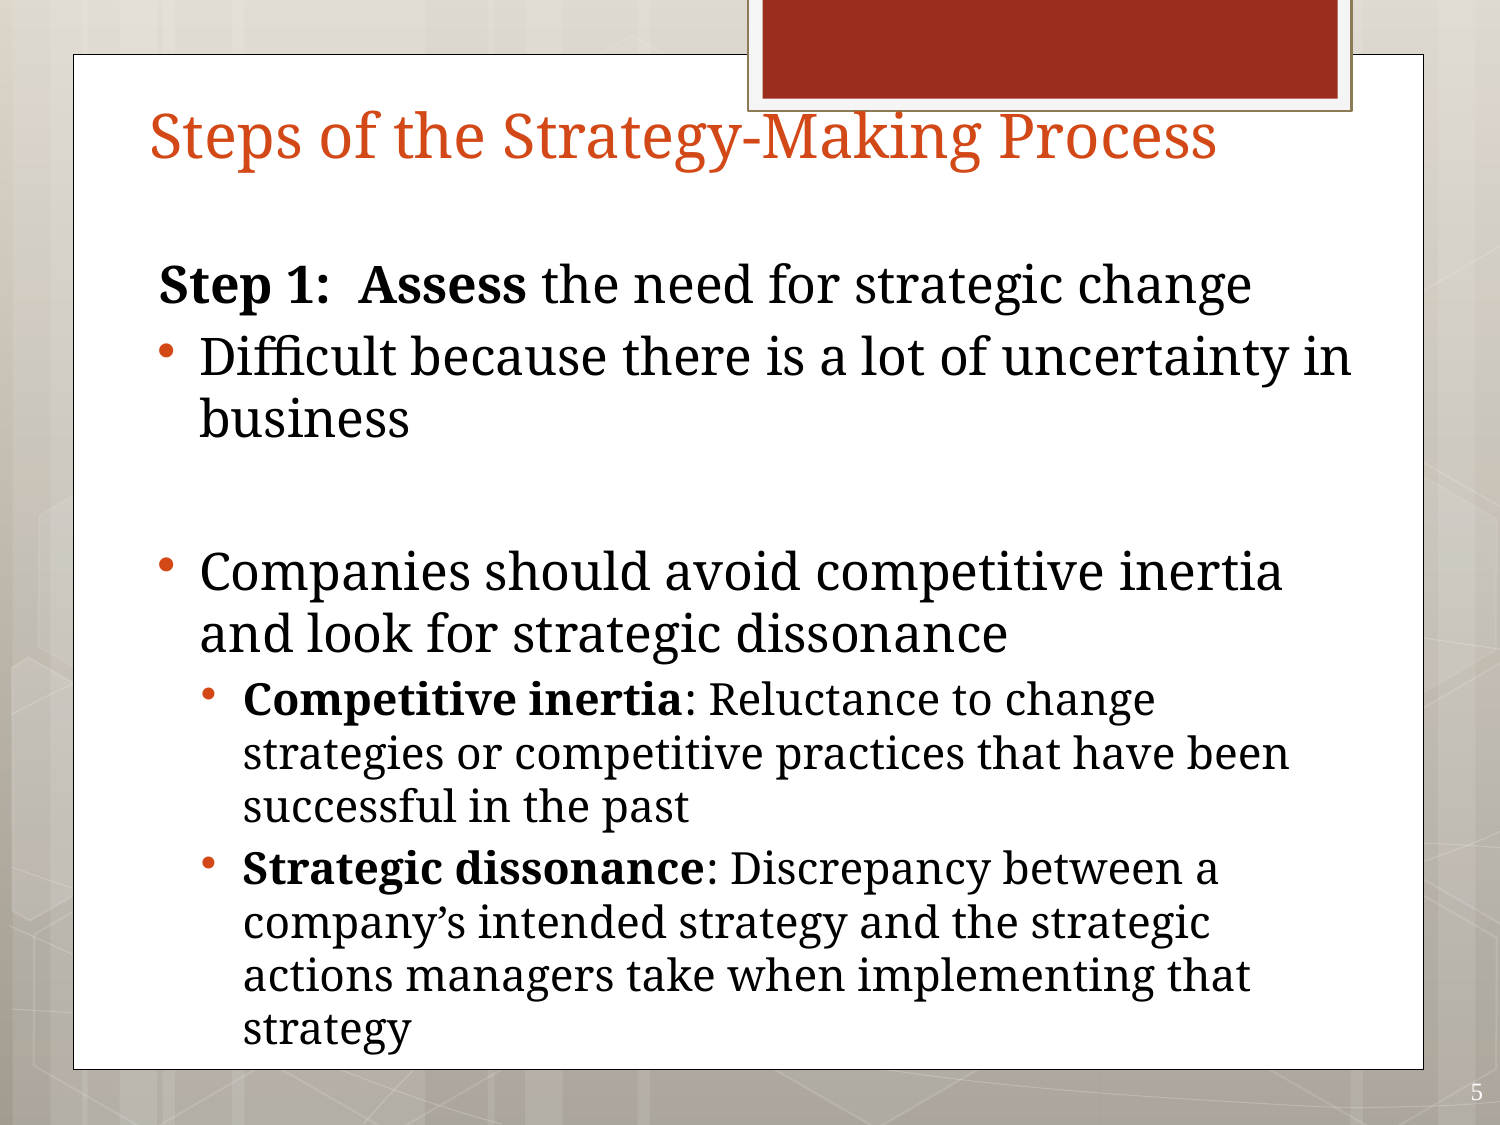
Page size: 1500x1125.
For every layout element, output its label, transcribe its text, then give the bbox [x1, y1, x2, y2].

text_box [0, 0, 875, 75]
title Steps of the Strategy-Making Process [134, 89, 1371, 215]
slide_number 5 [1279, 1060, 1499, 1120]
list Step 1: Assess the need for strategic change Difficult because there is a lot of uncertainty in business Companies should avoid competitive inertia and look for strategic dissonance Competitive inertia: Reluctance to change strategies or competitive practices that have been successful in the past Strategic dissonance: Discrepancy between a company’s intended strategy and the strategic actions managers take when implementing that strategy [134, 244, 1371, 1064]
